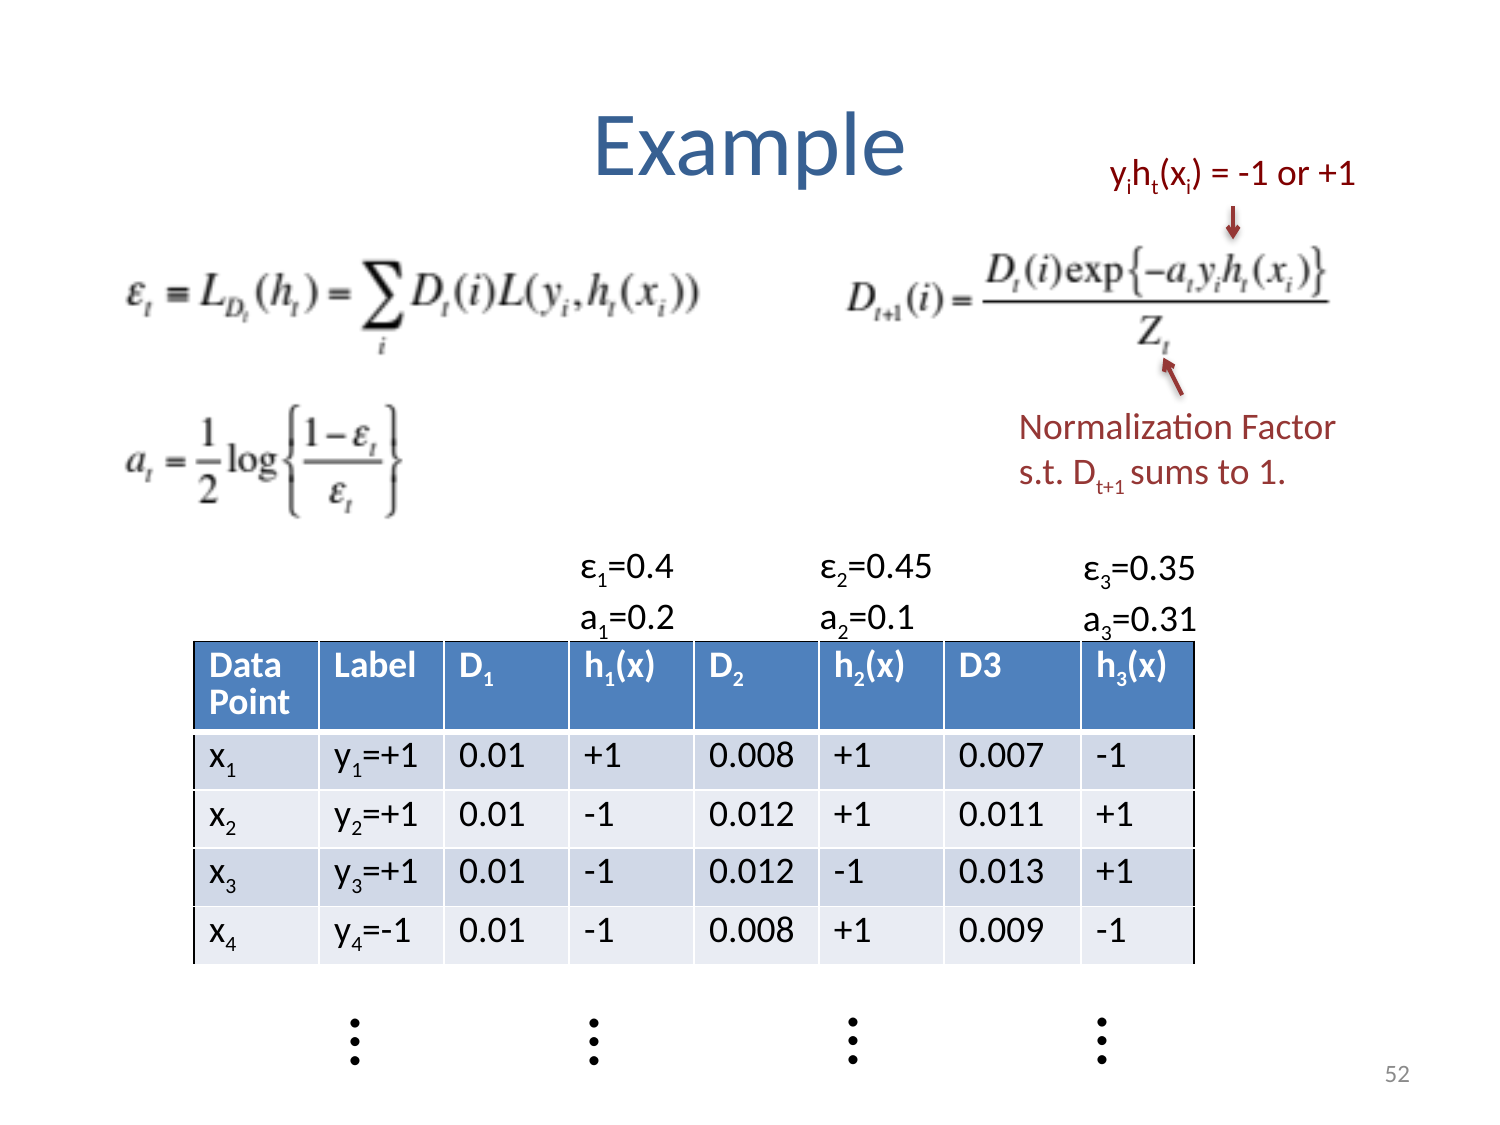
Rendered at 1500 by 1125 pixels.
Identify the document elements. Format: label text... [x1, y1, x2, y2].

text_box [121, 251, 704, 359]
table_cell 0.012 [695, 849, 818, 906]
text_box … [826, 1001, 932, 1083]
table_cell 0.009 [945, 907, 1080, 964]
text_box ε3=0.35 a3=0.31 [1068, 535, 1213, 653]
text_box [121, 395, 410, 522]
table_cell 0.01 [445, 849, 568, 906]
table_cell 0.01 [445, 791, 568, 847]
table_cell +1 [1082, 791, 1193, 847]
table_cell +1 [570, 735, 693, 789]
table_cell 0.012 [695, 791, 818, 847]
table_cell +1 [820, 735, 943, 789]
text_box yiht(xi) = -1 or +1 [1094, 140, 1372, 207]
text_box Normalization Factor s.t. Dt+1 sums to 1. [1004, 394, 1360, 506]
table_cell x4 [195, 907, 318, 964]
table_cell +1 [820, 791, 943, 847]
table_cell y3=+1 [320, 849, 443, 906]
table_cell -1 [570, 791, 693, 847]
table_header Label [320, 642, 443, 729]
table_cell +1 [1082, 849, 1193, 906]
table_header D3 [945, 642, 1080, 729]
table_cell 0.01 [445, 907, 568, 964]
table_header Data Point [195, 642, 318, 729]
table_cell -1 [570, 907, 693, 964]
title Example [75, 45, 1425, 233]
table_cell -1 [820, 849, 943, 906]
table_cell 0.007 [945, 735, 1080, 789]
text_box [840, 239, 1335, 359]
table_header h3(x) [1082, 653, 1193, 729]
table_cell 0.013 [945, 849, 1080, 906]
table_cell -1 [1082, 735, 1193, 789]
text_box … [1076, 1001, 1182, 1083]
table_cell y2=+1 [320, 791, 443, 847]
table_cell +1 [820, 907, 943, 964]
table_cell 0.011 [945, 791, 1080, 847]
table_header D2 [695, 642, 818, 729]
table_cell y4=-1 [320, 907, 443, 964]
table_cell x2 [195, 791, 318, 847]
table_cell 0.01 [445, 735, 568, 789]
table_cell 0.008 [695, 907, 818, 964]
text_box ε1=0.4 a1=0.2 [564, 533, 698, 651]
text_box … [568, 1001, 674, 1084]
table_cell 0.008 [695, 735, 818, 789]
table_cell -1 [570, 849, 693, 906]
table_header h2(x) [820, 651, 943, 729]
table_header D1 [445, 642, 568, 729]
table_header h1(x) [570, 651, 693, 729]
table_cell -1 [1082, 907, 1193, 964]
table_cell x3 [195, 849, 318, 906]
table_cell x1 [195, 735, 318, 789]
text_box ε2=0.45 a2=0.1 [804, 533, 948, 651]
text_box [1163, 357, 1183, 396]
table_cell y1=+1 [320, 735, 443, 789]
text_box … [328, 1001, 434, 1084]
slide_number 52 [1074, 1042, 1425, 1103]
